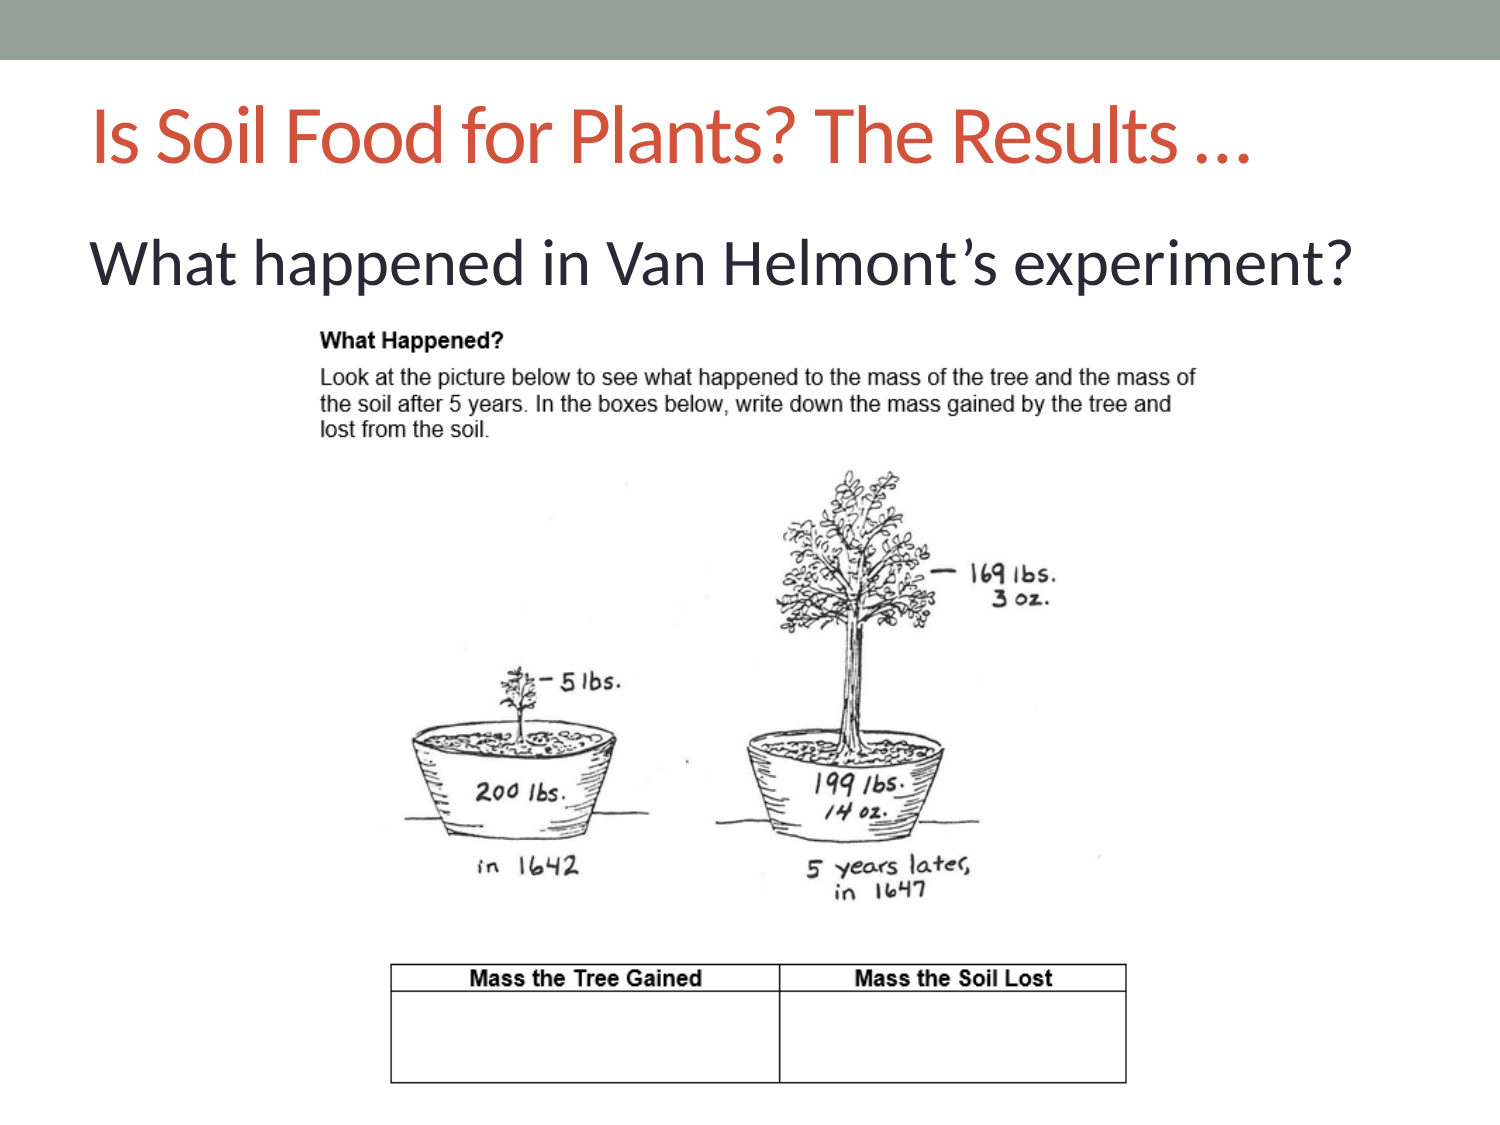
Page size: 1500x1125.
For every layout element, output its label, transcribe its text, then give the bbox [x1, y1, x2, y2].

text_box What happened in Van Helmont’s experiment? [74, 211, 1420, 307]
title Is Soil Food for Plants? The Results … [75, 49, 1472, 212]
picture [240, 319, 1255, 1110]
